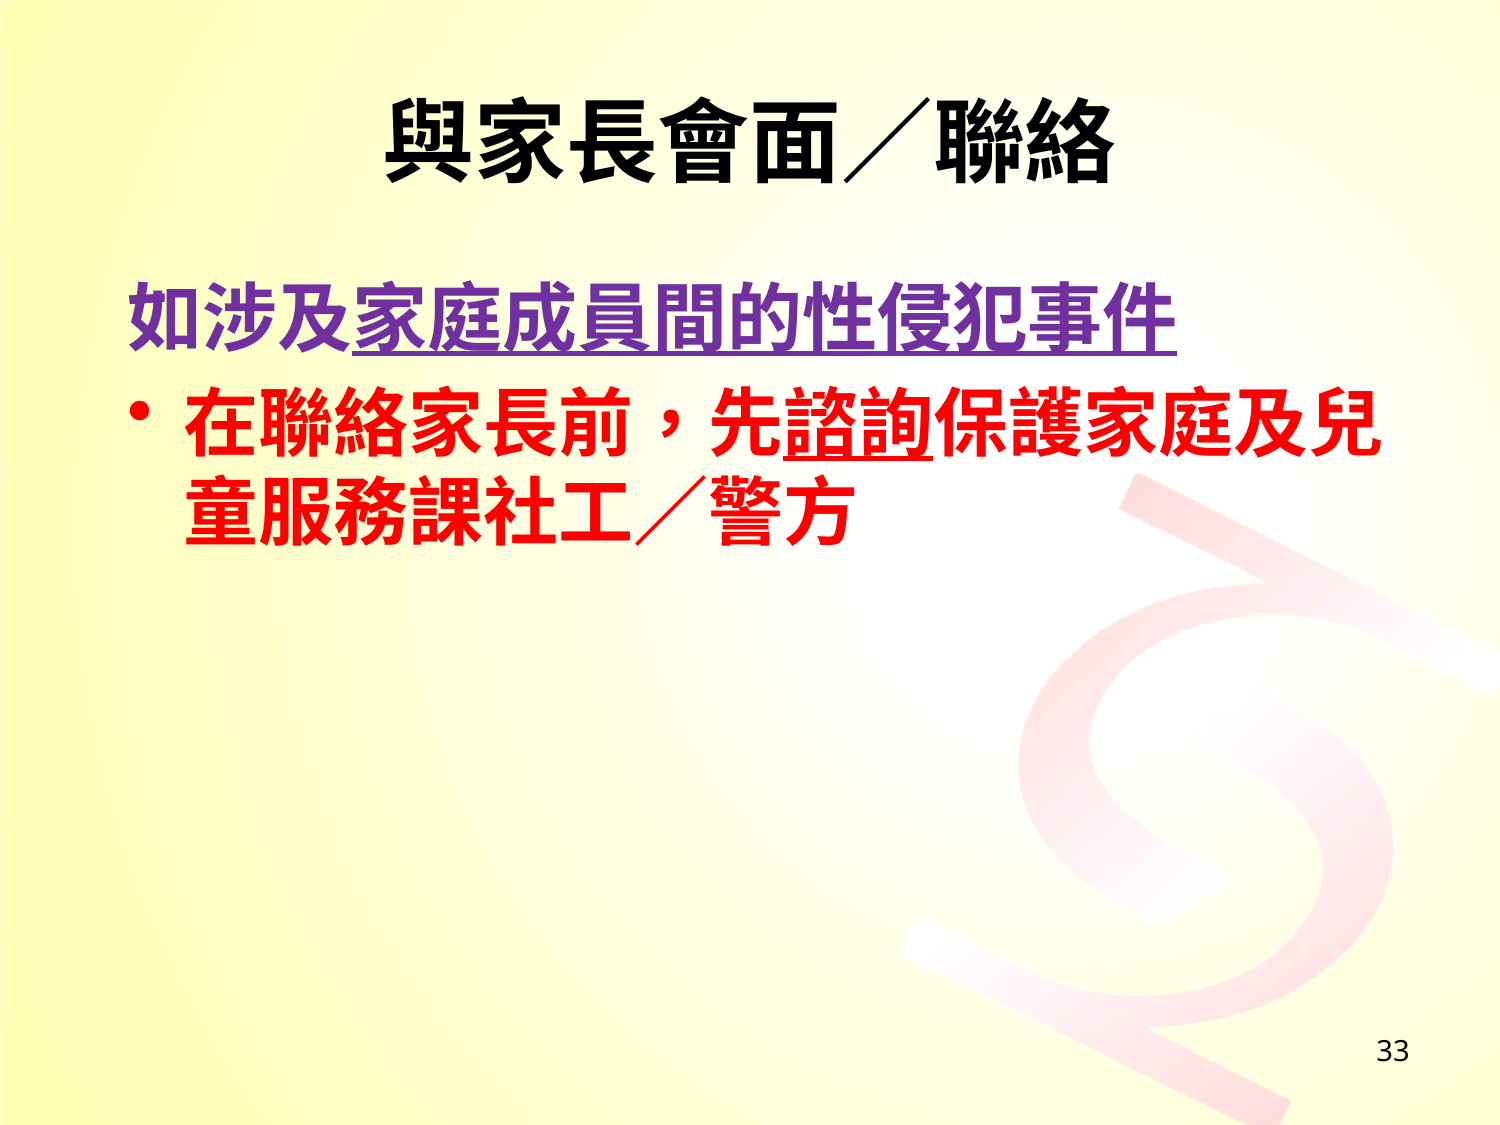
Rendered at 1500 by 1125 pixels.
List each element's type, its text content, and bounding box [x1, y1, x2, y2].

title 與家長會面／聯絡 [75, 45, 1425, 233]
slide_number 33 [1074, 1024, 1425, 1103]
picture [0, 0, 1500, 1125]
list 如涉及家庭成員間的性侵犯事件 在聯絡家長前，先諮詢保護家庭及兒童服務課社工／警方 [112, 262, 1425, 1005]
